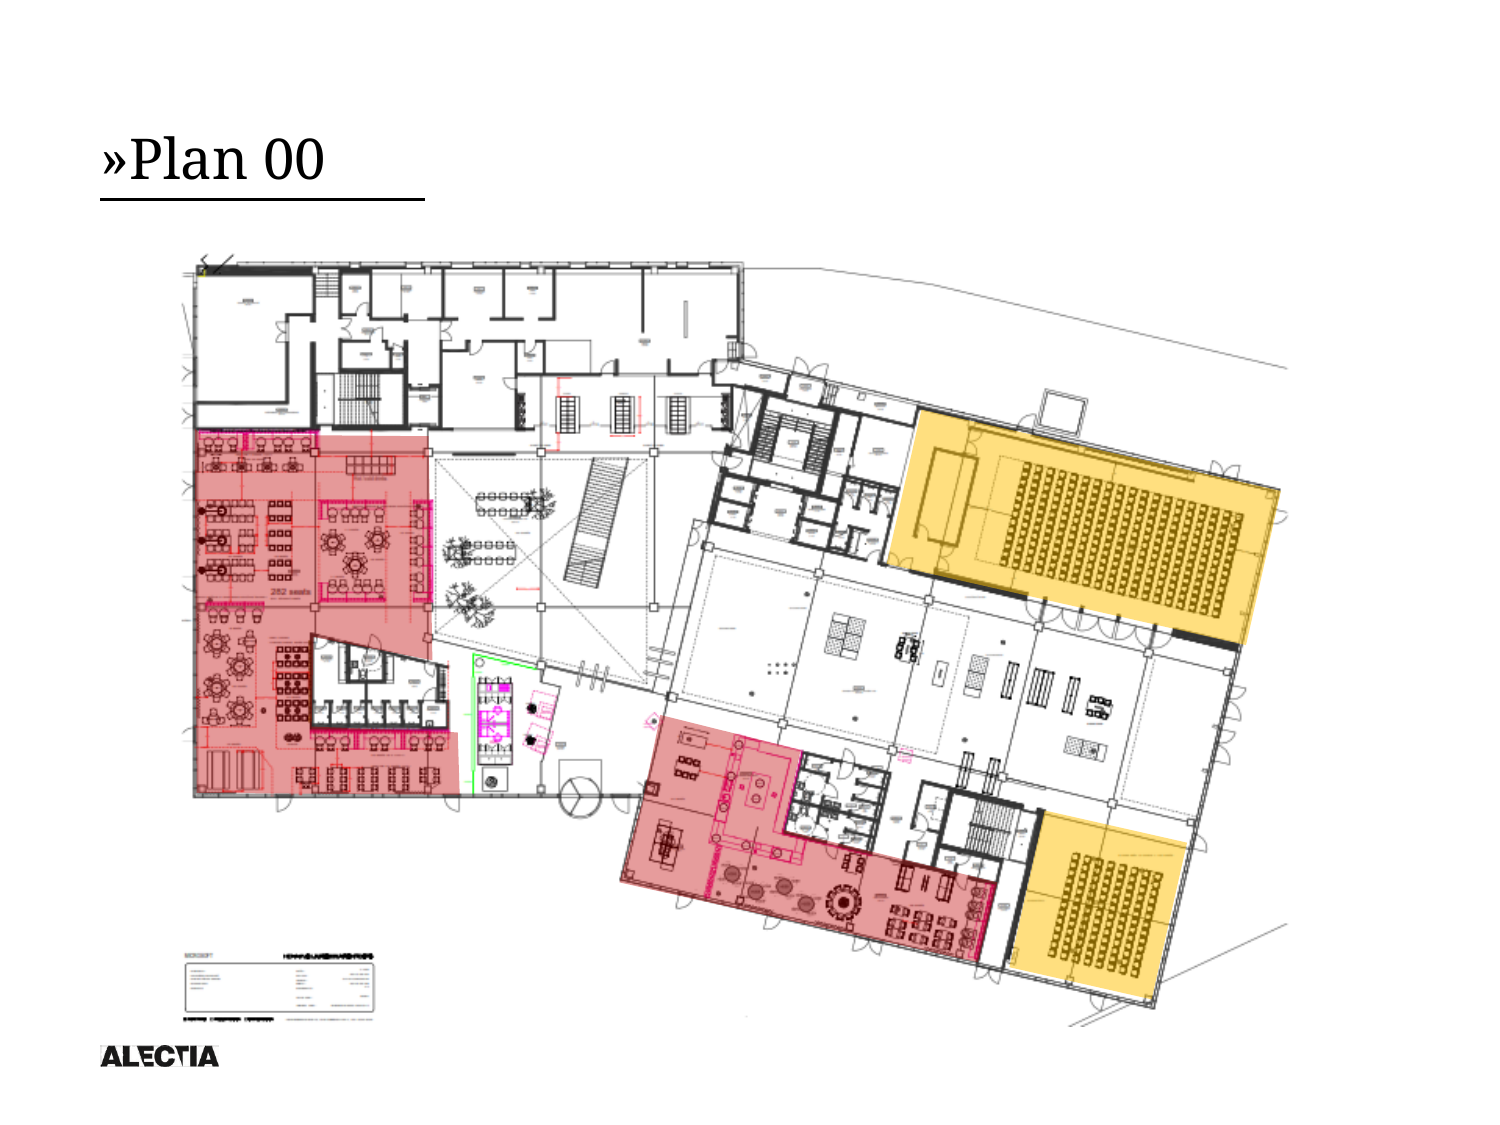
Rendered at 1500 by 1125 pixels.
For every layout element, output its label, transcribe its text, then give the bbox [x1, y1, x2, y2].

picture [100, 1045, 219, 1067]
picture [170, 243, 1298, 1027]
title Plan 00 [100, 42, 1400, 191]
